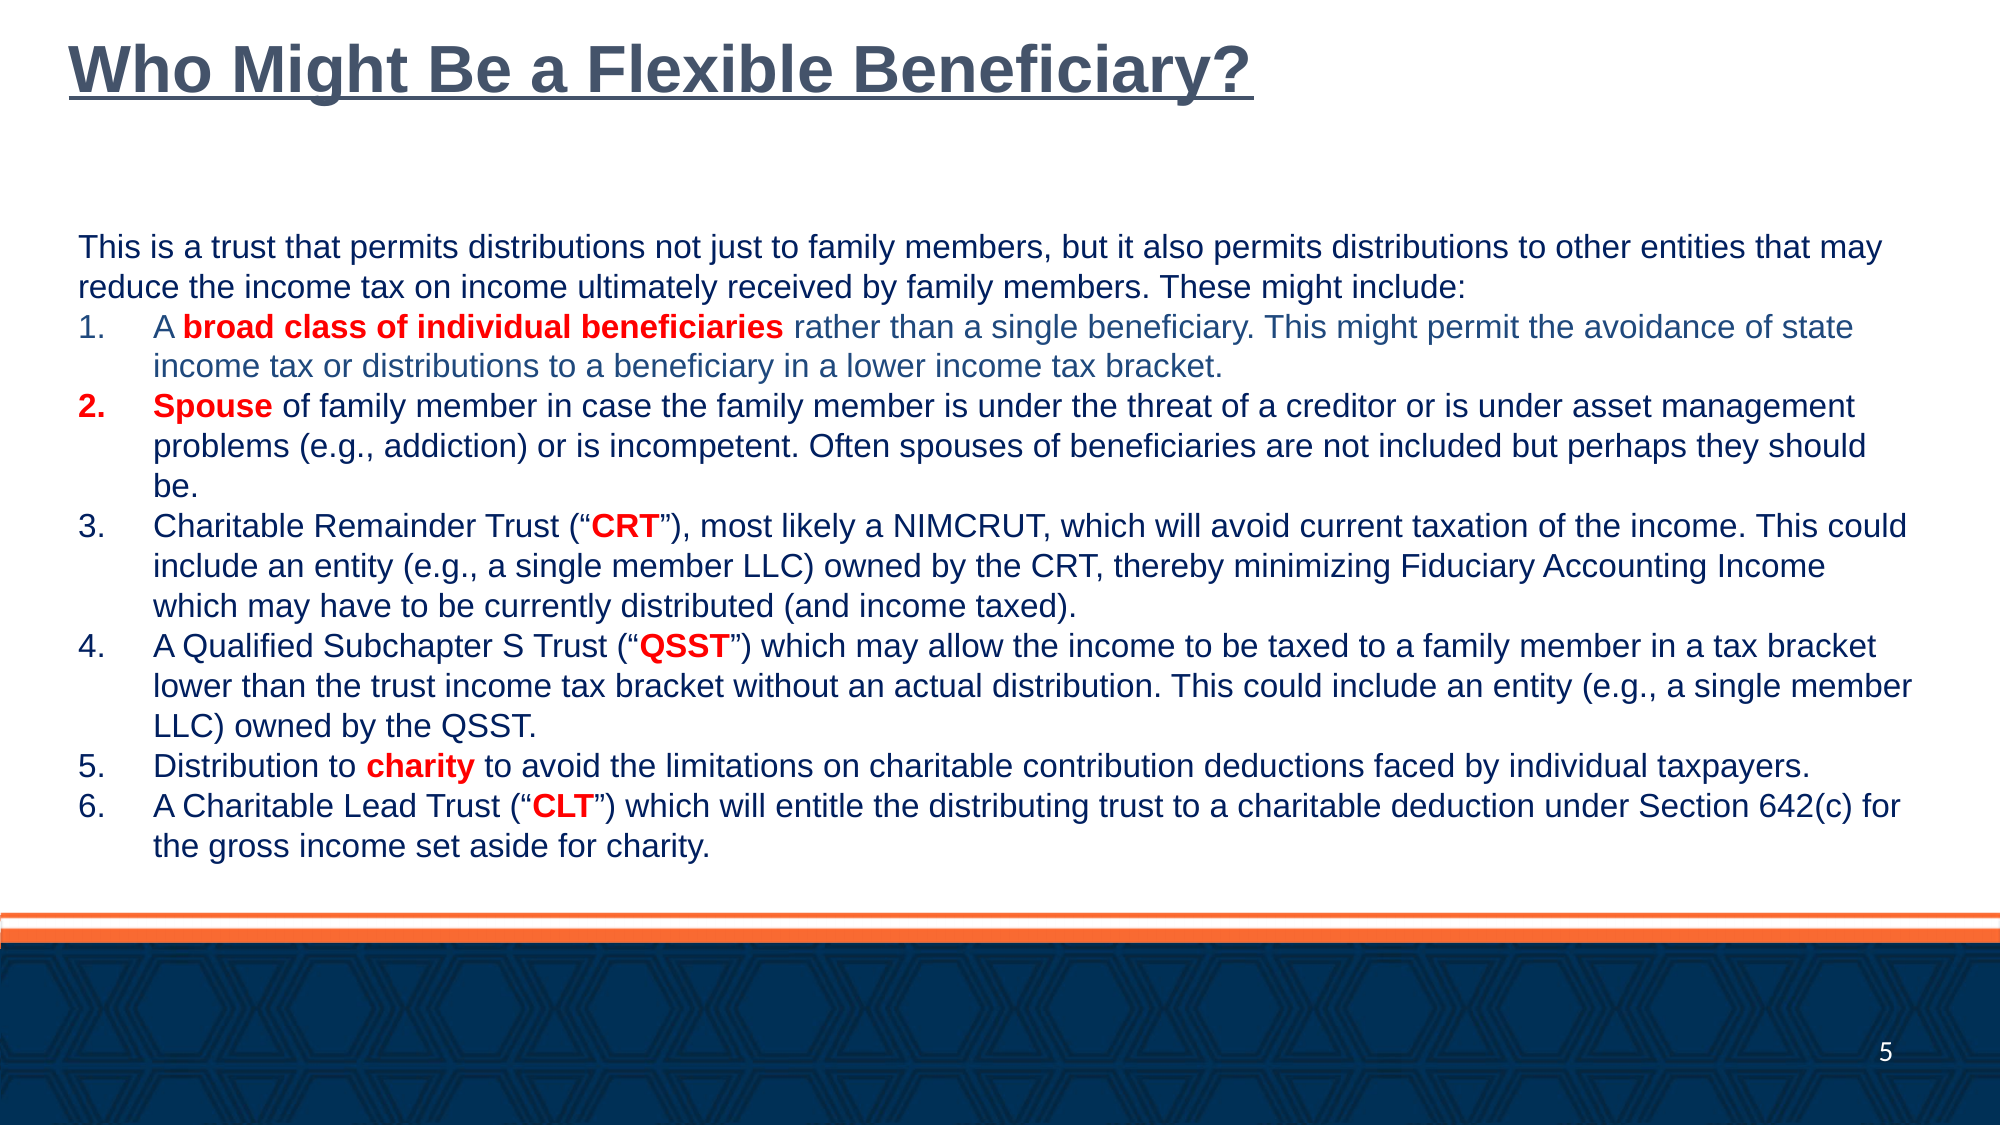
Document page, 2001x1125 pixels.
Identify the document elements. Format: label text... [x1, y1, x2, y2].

title Who Might Be a Flexible Beneficiary? [68, 25, 1932, 107]
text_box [0, 912, 2000, 1123]
list This is a trust that permits distributions not just to family members, but it also permits distributions to other entities that may reduce the income tax on income ultimately received by family members. These might include: A broad class of individual beneficiaries rather than a single beneficiary. This might permit the avoidance of state income tax or distributions to a beneficiary in a lower income tax bracket. Spouse of family member in case the family member is under the threat of a creditor or is under asset management problems (e.g., addiction) or is incompetent. Often spouses of beneficiaries are not included but perhaps they should be. Charitable Remainder Trust (“CRT”), most likely a NIMCRUT, which will avoid current taxation of the income. This could include an entity (e.g., a single member LLC) owned by the CRT, thereby minimizing Fiduciary Accounting Income which may have to be currently distributed (and income taxed). A Qualified Subchapter S Trust (“QSST”) which may allow the income to be taxed to a family member in a tax bracket lower than the trust income tax bracket without an actual distribution. This could include an entity (e.g., a single member LLC) owned by the QSST. Distribution to charity to avoid the limitations on charitable contribution deductions faced by individual taxpayers. A Charitable Lead Trust (“CLT”) which will entitle the distributing trust to a charitable deduction under Section 642(c) for the gross income set aside for charity. [78, 224, 1922, 872]
